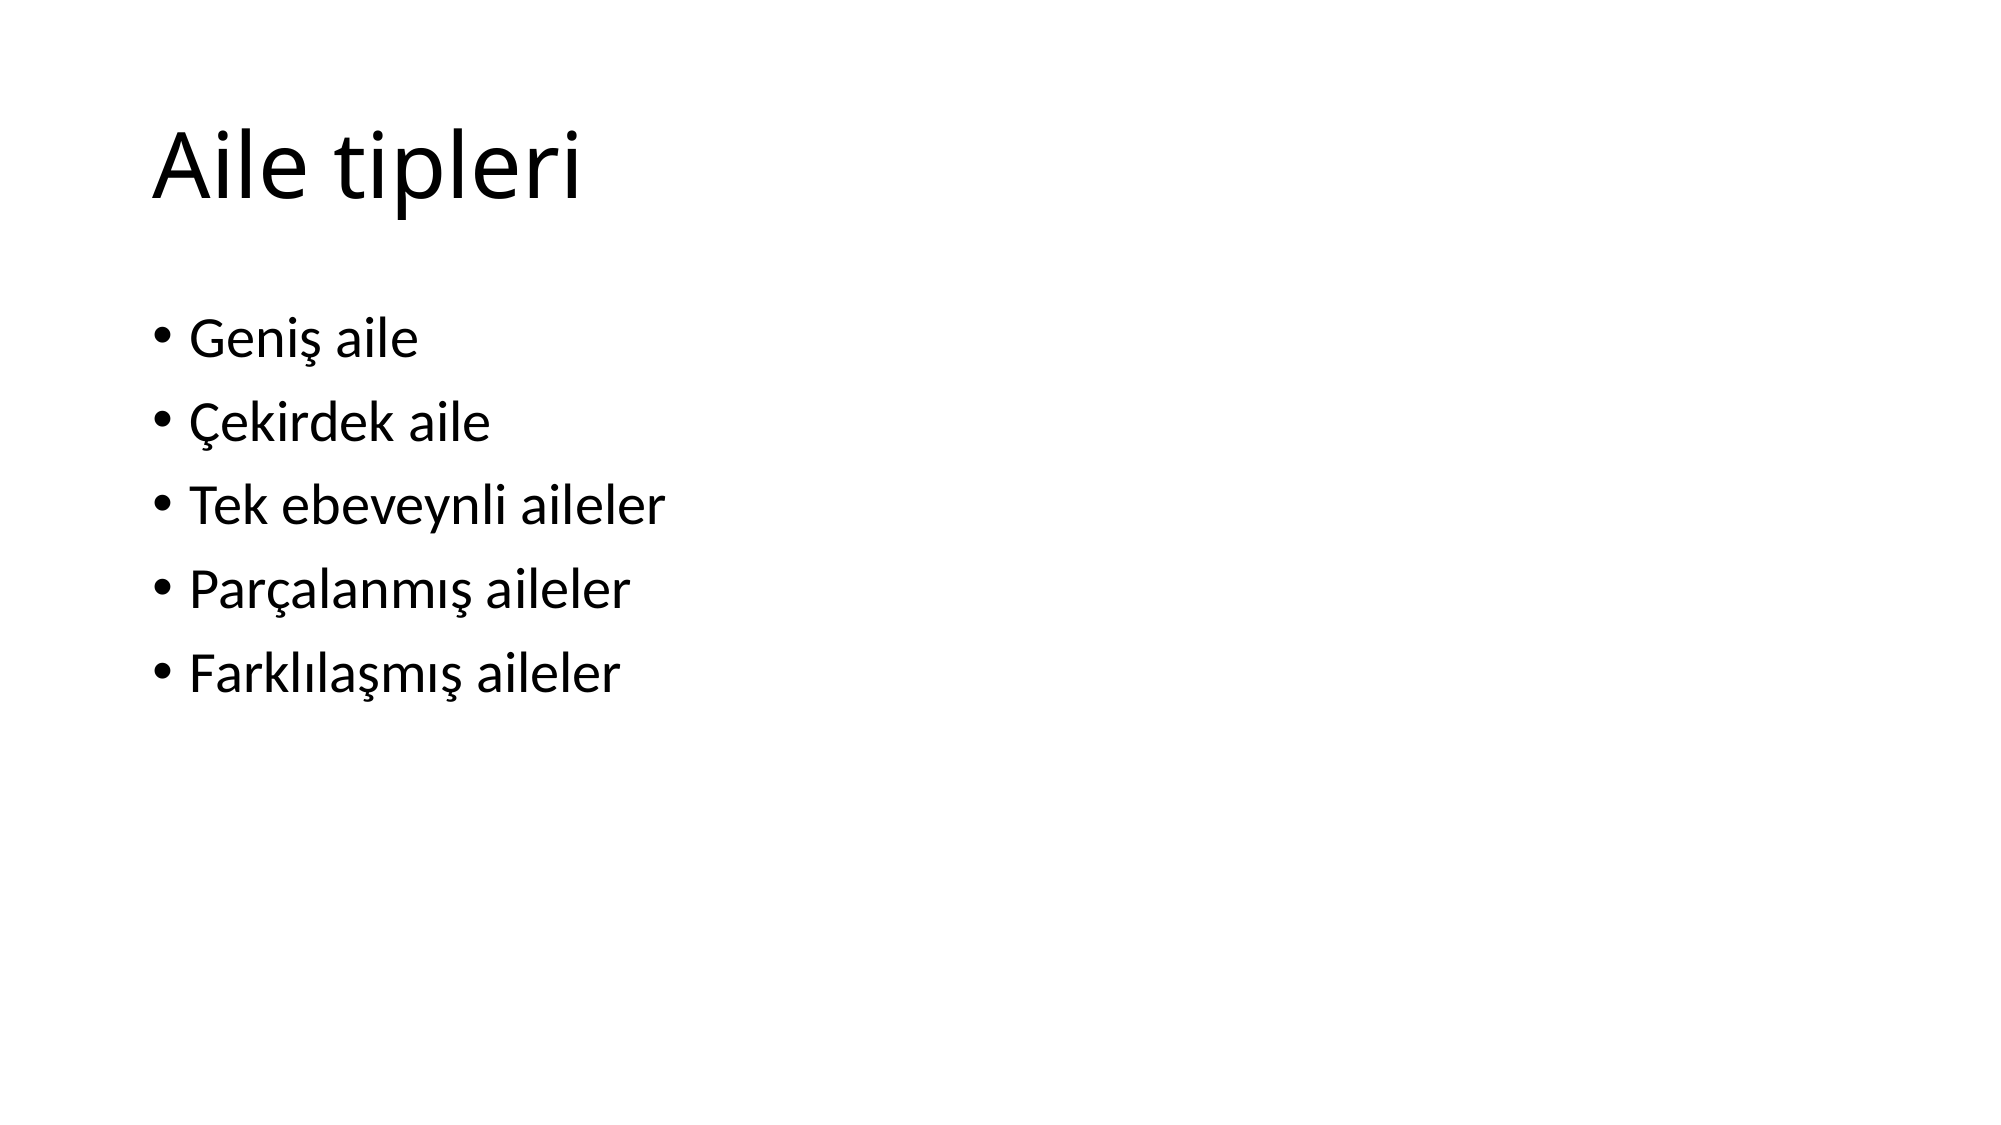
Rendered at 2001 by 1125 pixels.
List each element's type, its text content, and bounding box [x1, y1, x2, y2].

title Aile tipleri [137, 59, 1863, 278]
list Geniş aile Çekirdek aile Tek ebeveynli aileler Parçalanmış aileler Farklılaşmış aileler [137, 299, 1863, 1014]
